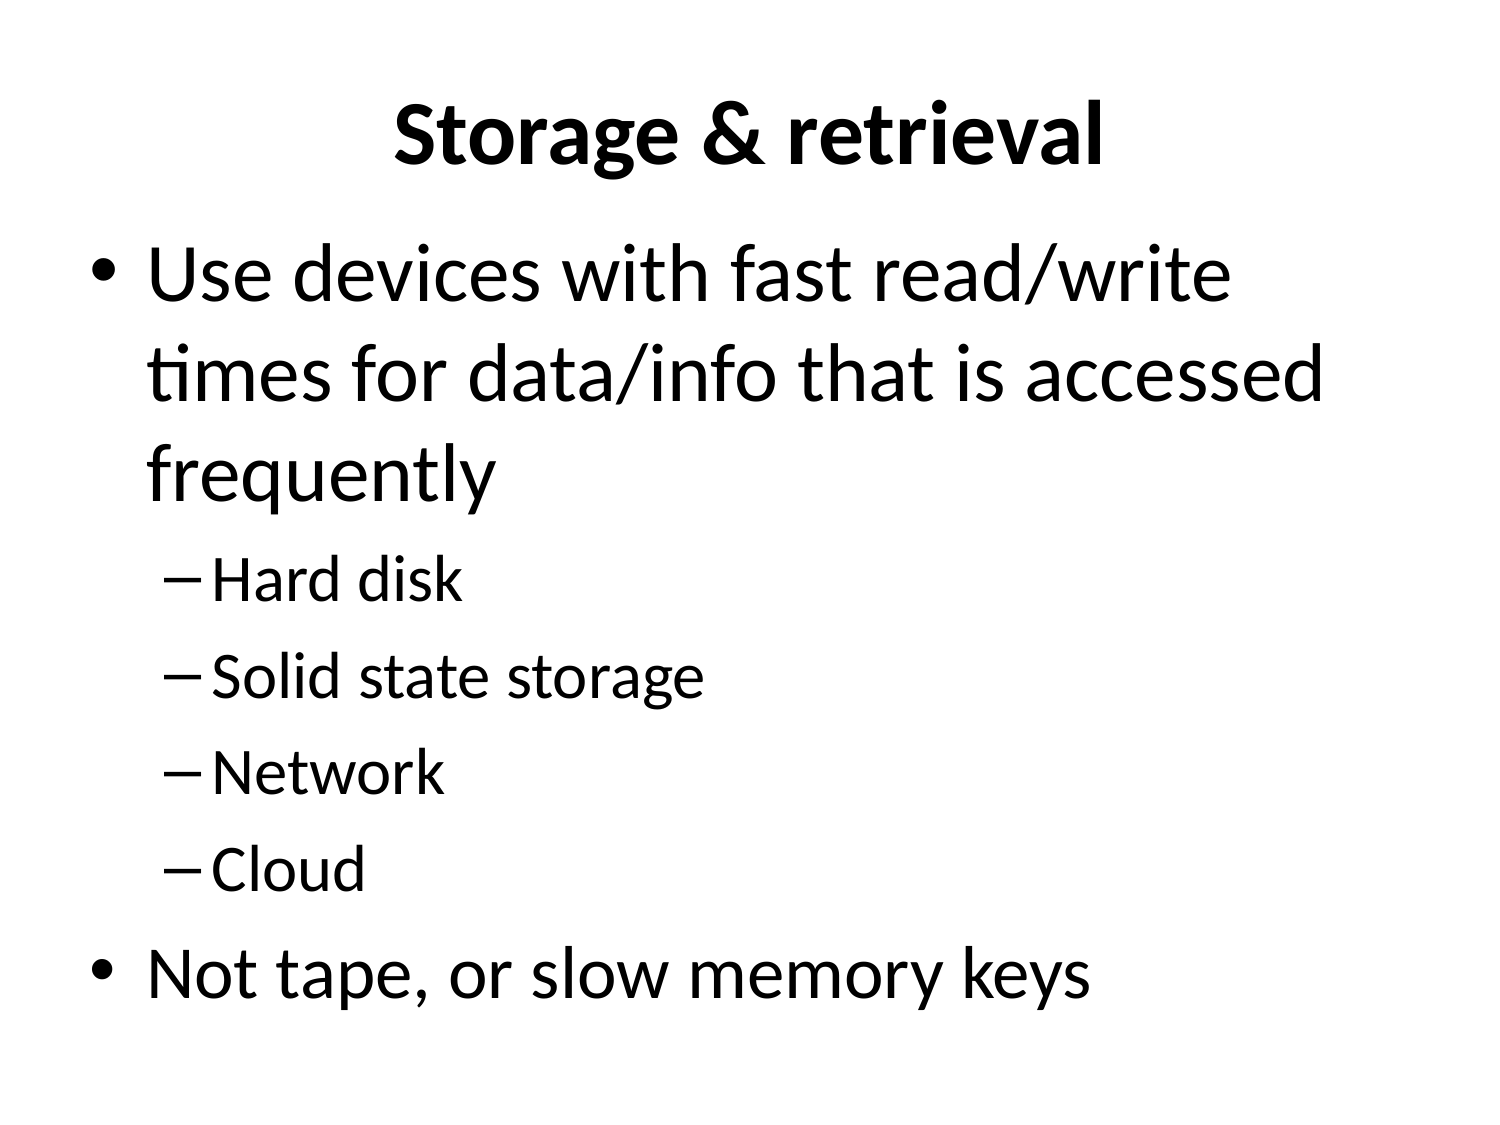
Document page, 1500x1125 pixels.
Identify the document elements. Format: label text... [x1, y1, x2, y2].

title Storage & retrieval [75, 45, 1425, 211]
text_box Use devices with fast read/write times for data/info that is accessed frequently Hard disk Solid state storage Network Cloud Not tape, or slow memory keys [74, 210, 1418, 1032]
